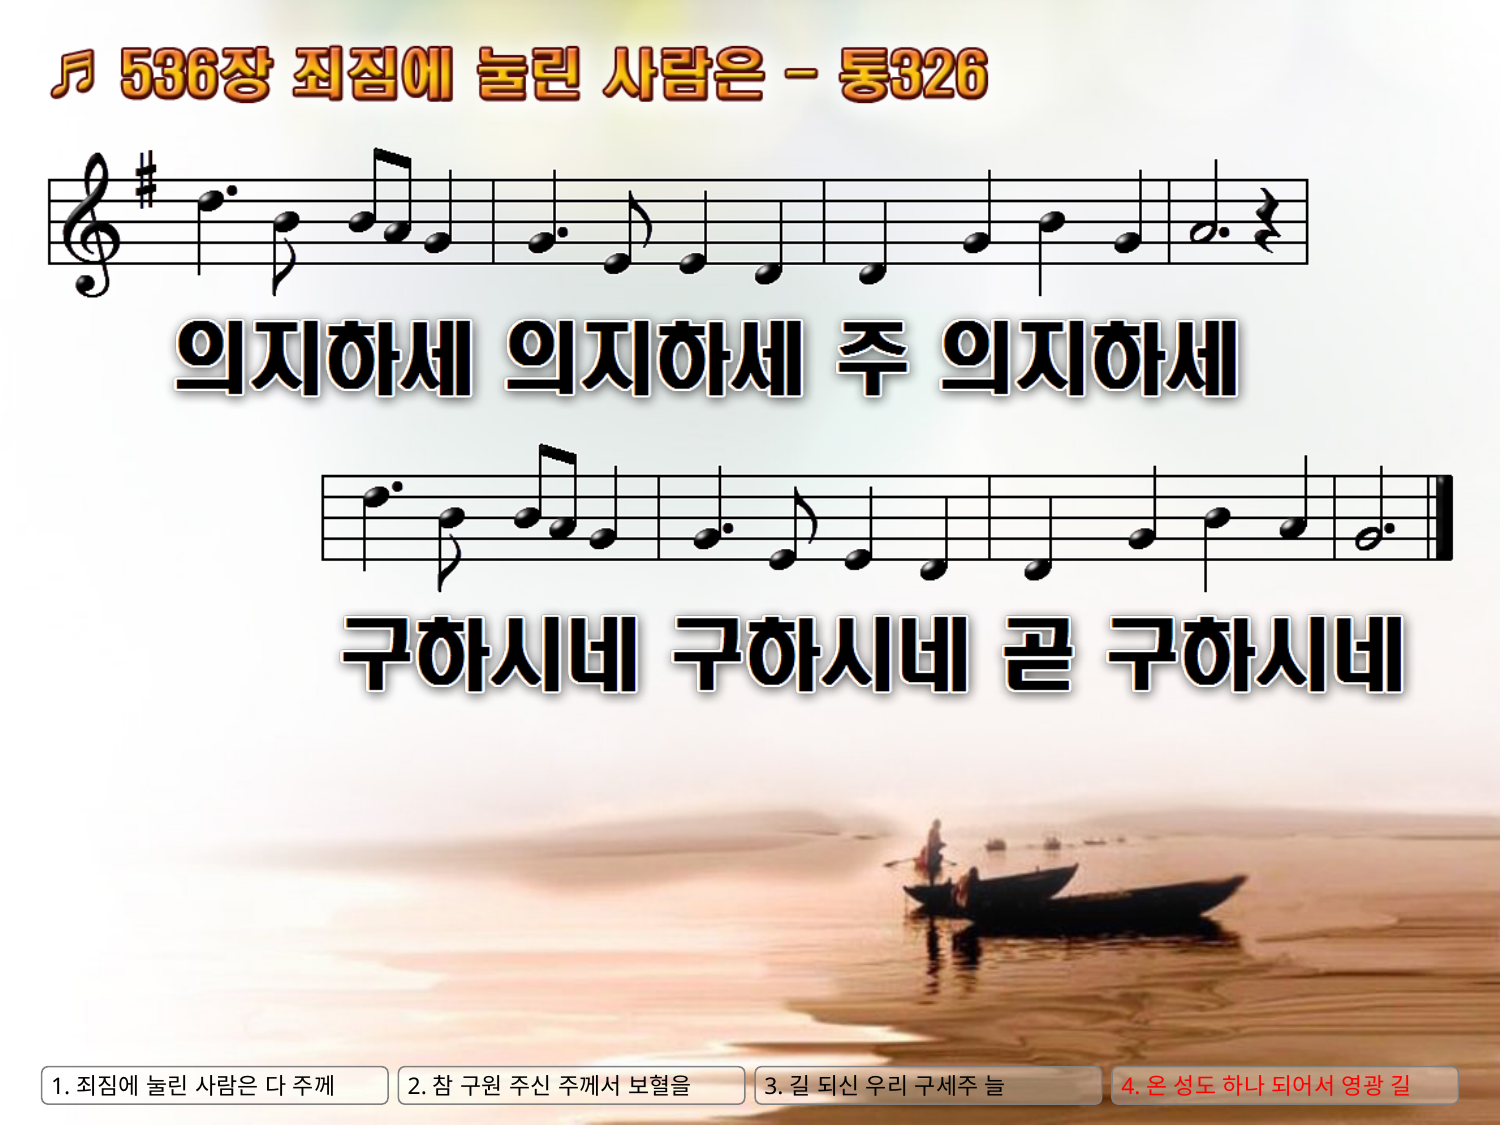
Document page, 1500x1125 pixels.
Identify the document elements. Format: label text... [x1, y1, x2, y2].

text_box 4.온 성도 하나 되어서 영광 길 [1111, 1066, 1459, 1105]
text_box 1.죄짐에 눌린 사람은 다 주께 [41, 1066, 389, 1105]
text_box 2.참 구원 주신 주께서 보혈을 [398, 1066, 745, 1105]
text_box 3.길 되신 우리 구세주 늘 [755, 1066, 1102, 1105]
picture [0, 0, 1500, 1125]
